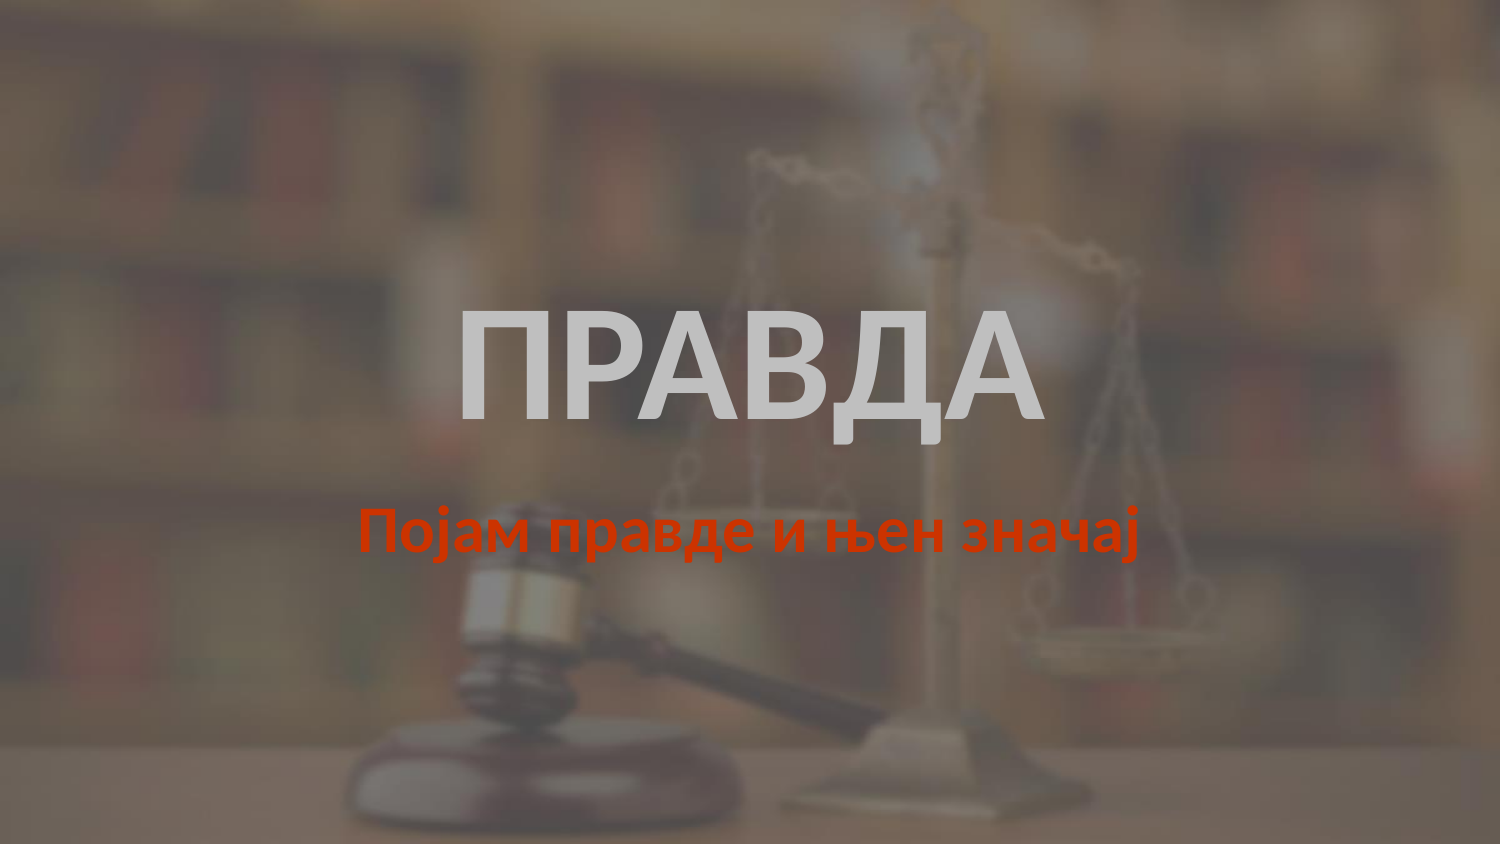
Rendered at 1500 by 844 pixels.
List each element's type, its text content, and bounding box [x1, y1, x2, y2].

subtitle Појам правде и њен значај [225, 478, 1275, 694]
title ПРАВДА [112, 262, 1388, 443]
picture [0, 0, 1500, 844]
